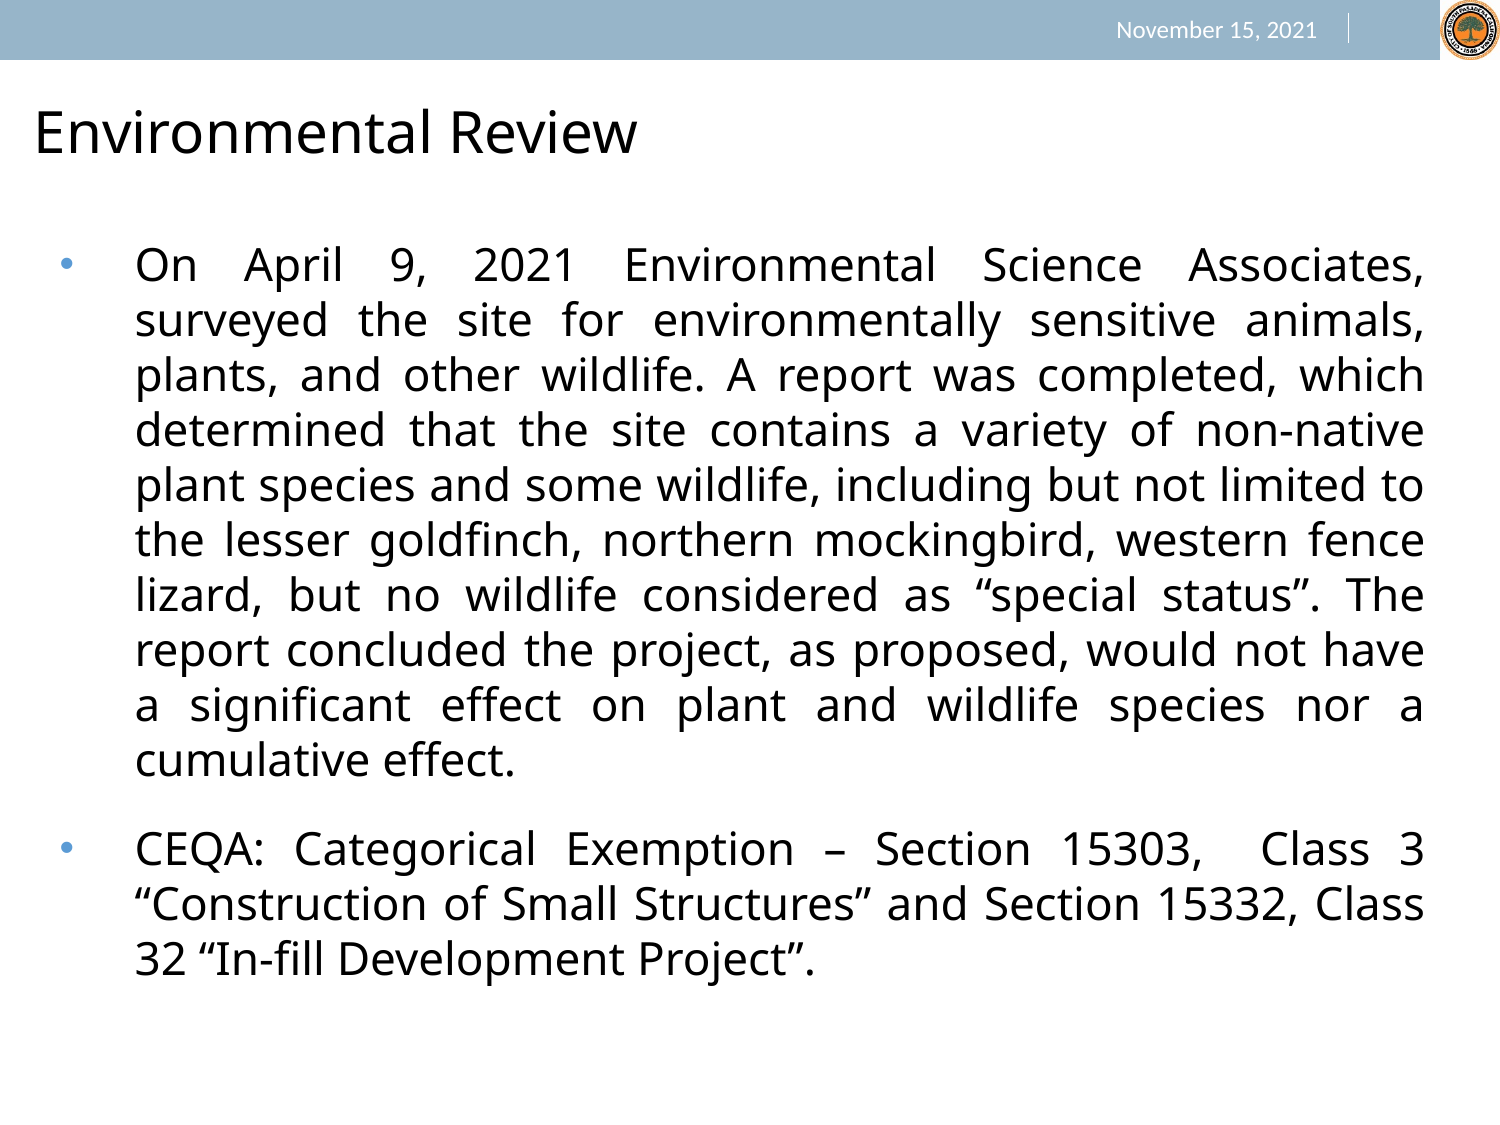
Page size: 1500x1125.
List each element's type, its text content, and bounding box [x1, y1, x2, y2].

text_box On April 9, 2021 Environmental Science Associates, surveyed the site for environmentally sensitive animals, plants, and other wildlife. A report was completed, which determined that the site contains a variety of non-native plant species and some wildlife, including but not limited to the lesser goldfinch, northern mockingbird, western fence lizard, but no wildlife considered as “special status”. The report concluded the project, as proposed, would not have a significant effect on plant and wildlife species nor a cumulative effect. CEQA: Categorical Exemption – Section 15303, Class 3 “Construction of Small Structures” and Section 15332, Class 32 “In-fill Development Project”. [25, 228, 1441, 1063]
text_box Environmental Review [0, 96, 1500, 186]
picture [1440, 0, 1500, 60]
